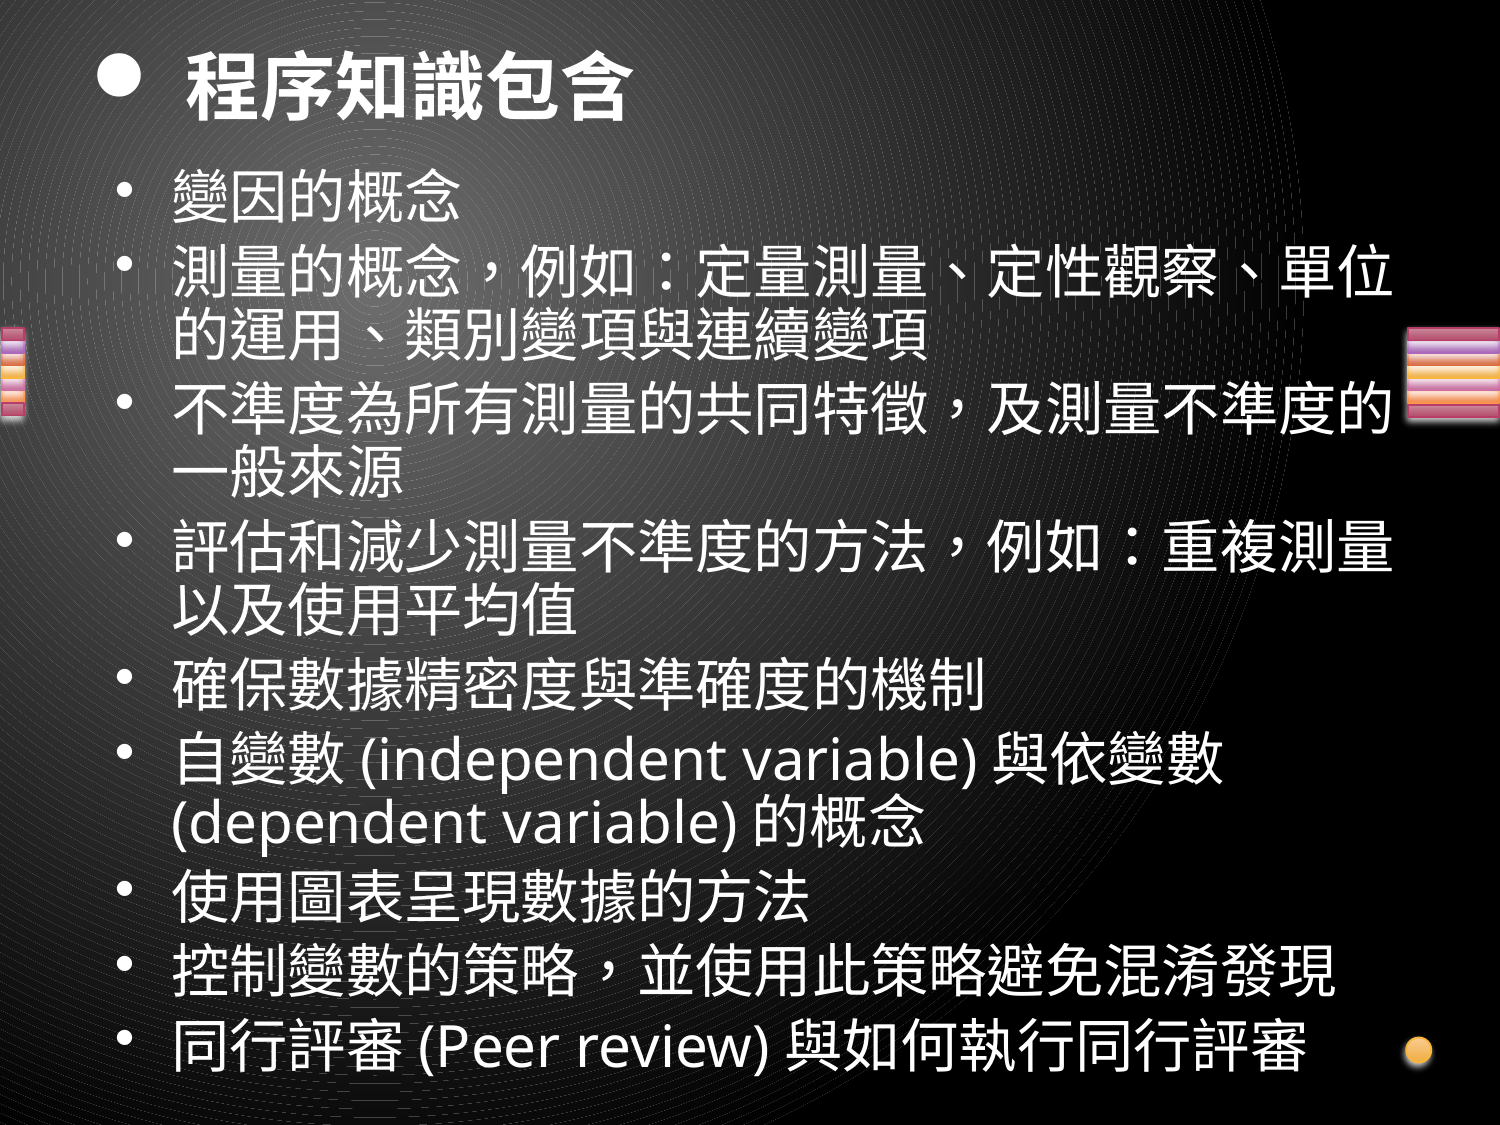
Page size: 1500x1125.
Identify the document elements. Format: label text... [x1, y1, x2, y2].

list 變因的概念 測量的概念，例如：定量測量、定性觀察、單位的運用、類別變項與連續變項 不準度為所有測量的共同特徵，及測量不準度的一般來源 評估和減少測量不準度的方法，例如：重複測量以及使用平均值 確保數據精密度與準確度的機制 自變數(independent variable)與依變數(dependent variable)的概念 使用圖表呈現數據的方法 控制變數的策略，並使用此策略避免混淆發現 同行評審(Peer review)與如何執行同行評審 [100, 160, 1412, 1094]
title 程序知識包含 [76, 3, 1340, 138]
